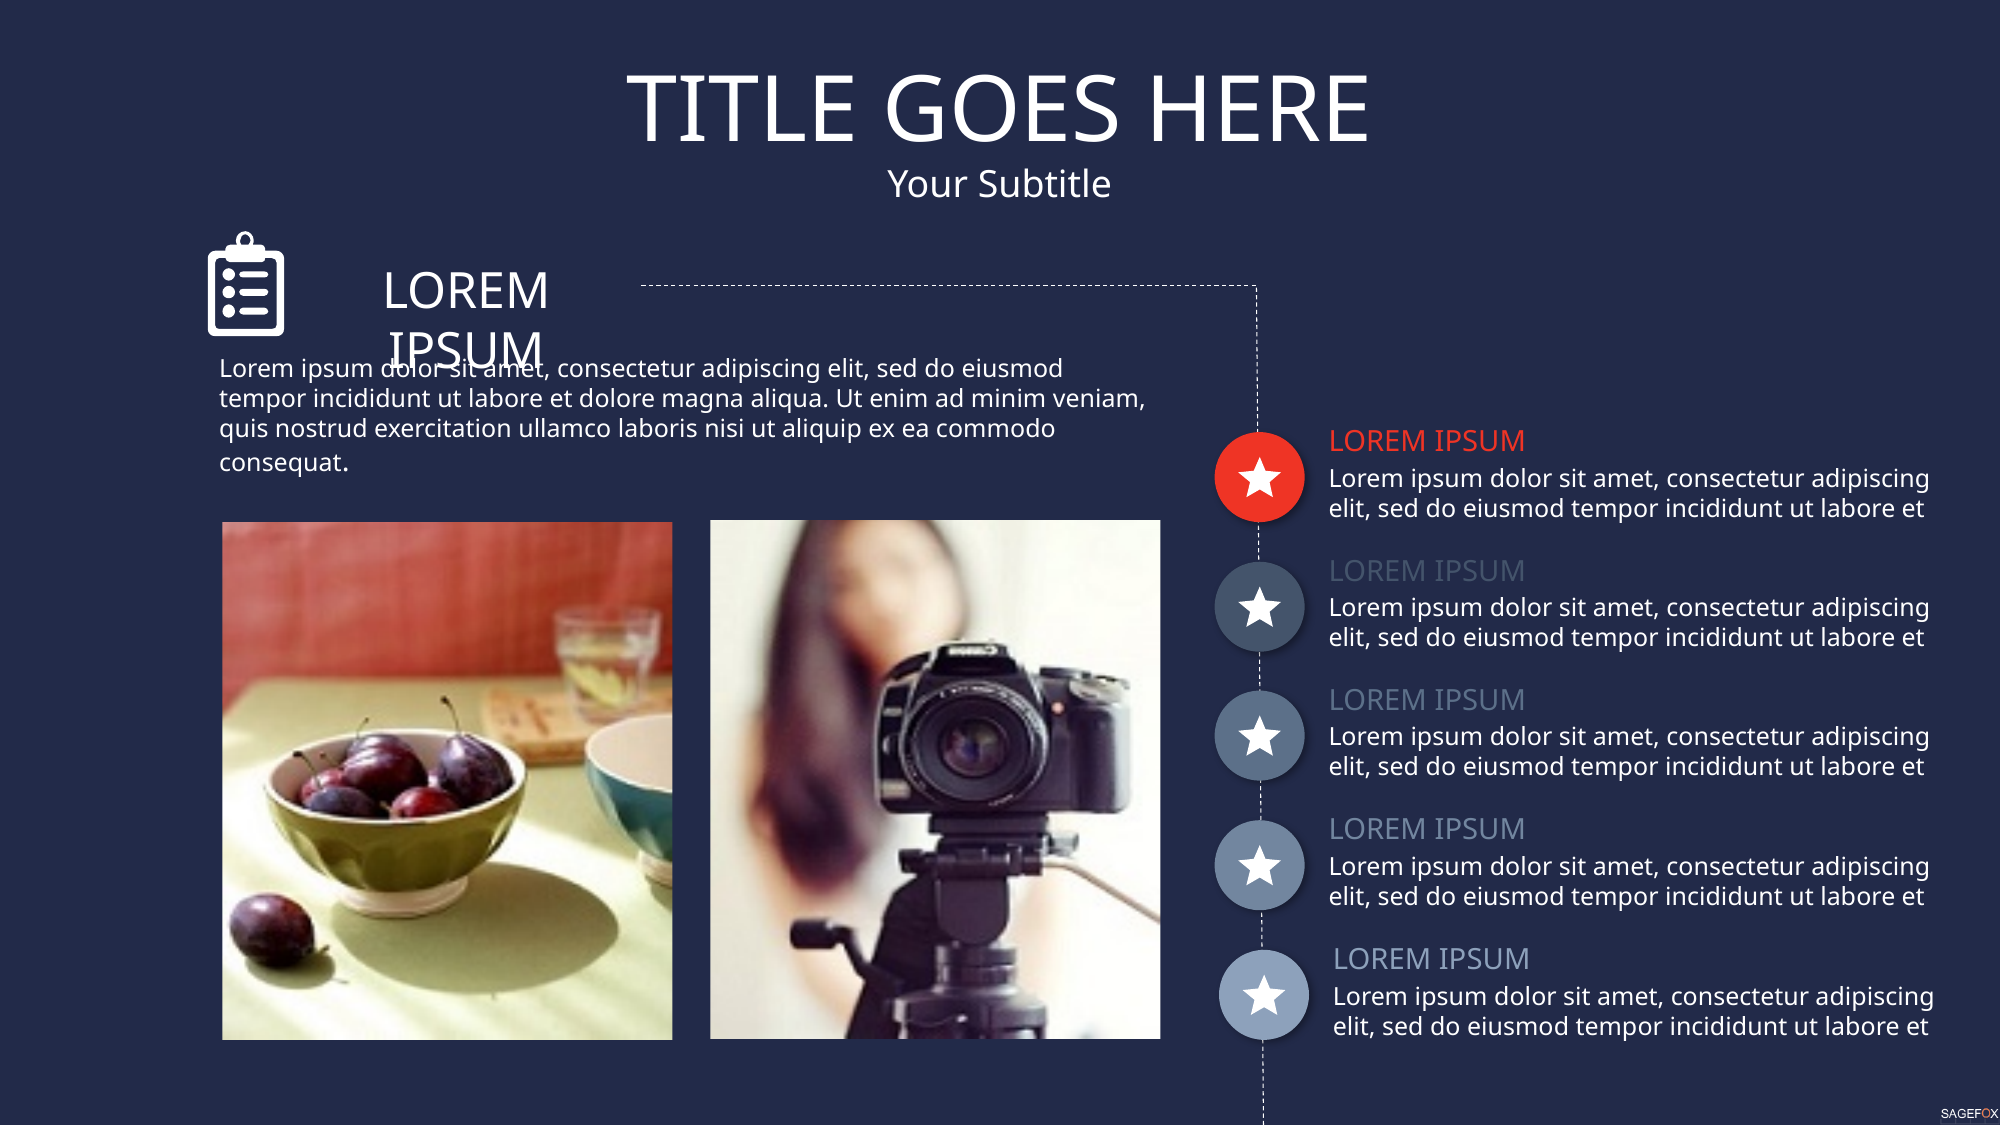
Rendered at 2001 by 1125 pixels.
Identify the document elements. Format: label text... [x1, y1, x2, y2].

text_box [1256, 781, 1264, 820]
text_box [1214, 690, 1305, 781]
text_box [709, 520, 1161, 1039]
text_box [207, 231, 285, 337]
text_box [221, 521, 673, 1041]
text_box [1256, 287, 1264, 432]
picture [1939, 1108, 2000, 1125]
text_box LOREM IPSUM [292, 250, 642, 344]
text_box TITLE GOES HERE Your Subtitle [548, 42, 1452, 212]
text_box LOREM IPSUM Lorem ipsum dolor sit amet, consectetur adipiscing elit, sed do eiusmod tempor incididunt ut labore et [1318, 675, 1953, 786]
text_box LOREM IPSUM Lorem ipsum dolor sit amet, consectetur adipiscing elit, sed do eiusmod tempor incididunt ut labore et [1318, 805, 1953, 916]
text_box Lorem ipsum dolor sit amet, consectetur adipiscing elit, sed do eiusmod tempor incididunt ut labore et dolore magna aliqua. Ut enim ad minim veniam, quis nostrud exercitation ullamco laboris nisi ut aliquip ex ea commodo consequat. [204, 344, 1168, 485]
text_box LOREM IPSUM Lorem ipsum dolor sit amet, consectetur adipiscing elit, sed do eiusmod tempor incididunt ut labore et [1322, 935, 1958, 1045]
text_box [1214, 561, 1305, 652]
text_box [1256, 652, 1264, 690]
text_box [1218, 949, 1309, 1040]
text_box LOREM IPSUM Lorem ipsum dolor sit amet, consectetur adipiscing elit, sed do eiusmod tempor incididunt ut labore et [1318, 546, 1953, 657]
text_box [1214, 820, 1305, 911]
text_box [1256, 911, 1264, 949]
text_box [1256, 1040, 1264, 1125]
text_box LOREM IPSUM Lorem ipsum dolor sit amet, consectetur adipiscing elit, sed do eiusmod tempor incididunt ut labore et [1318, 417, 1953, 528]
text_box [1256, 523, 1264, 561]
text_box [1214, 432, 1305, 523]
